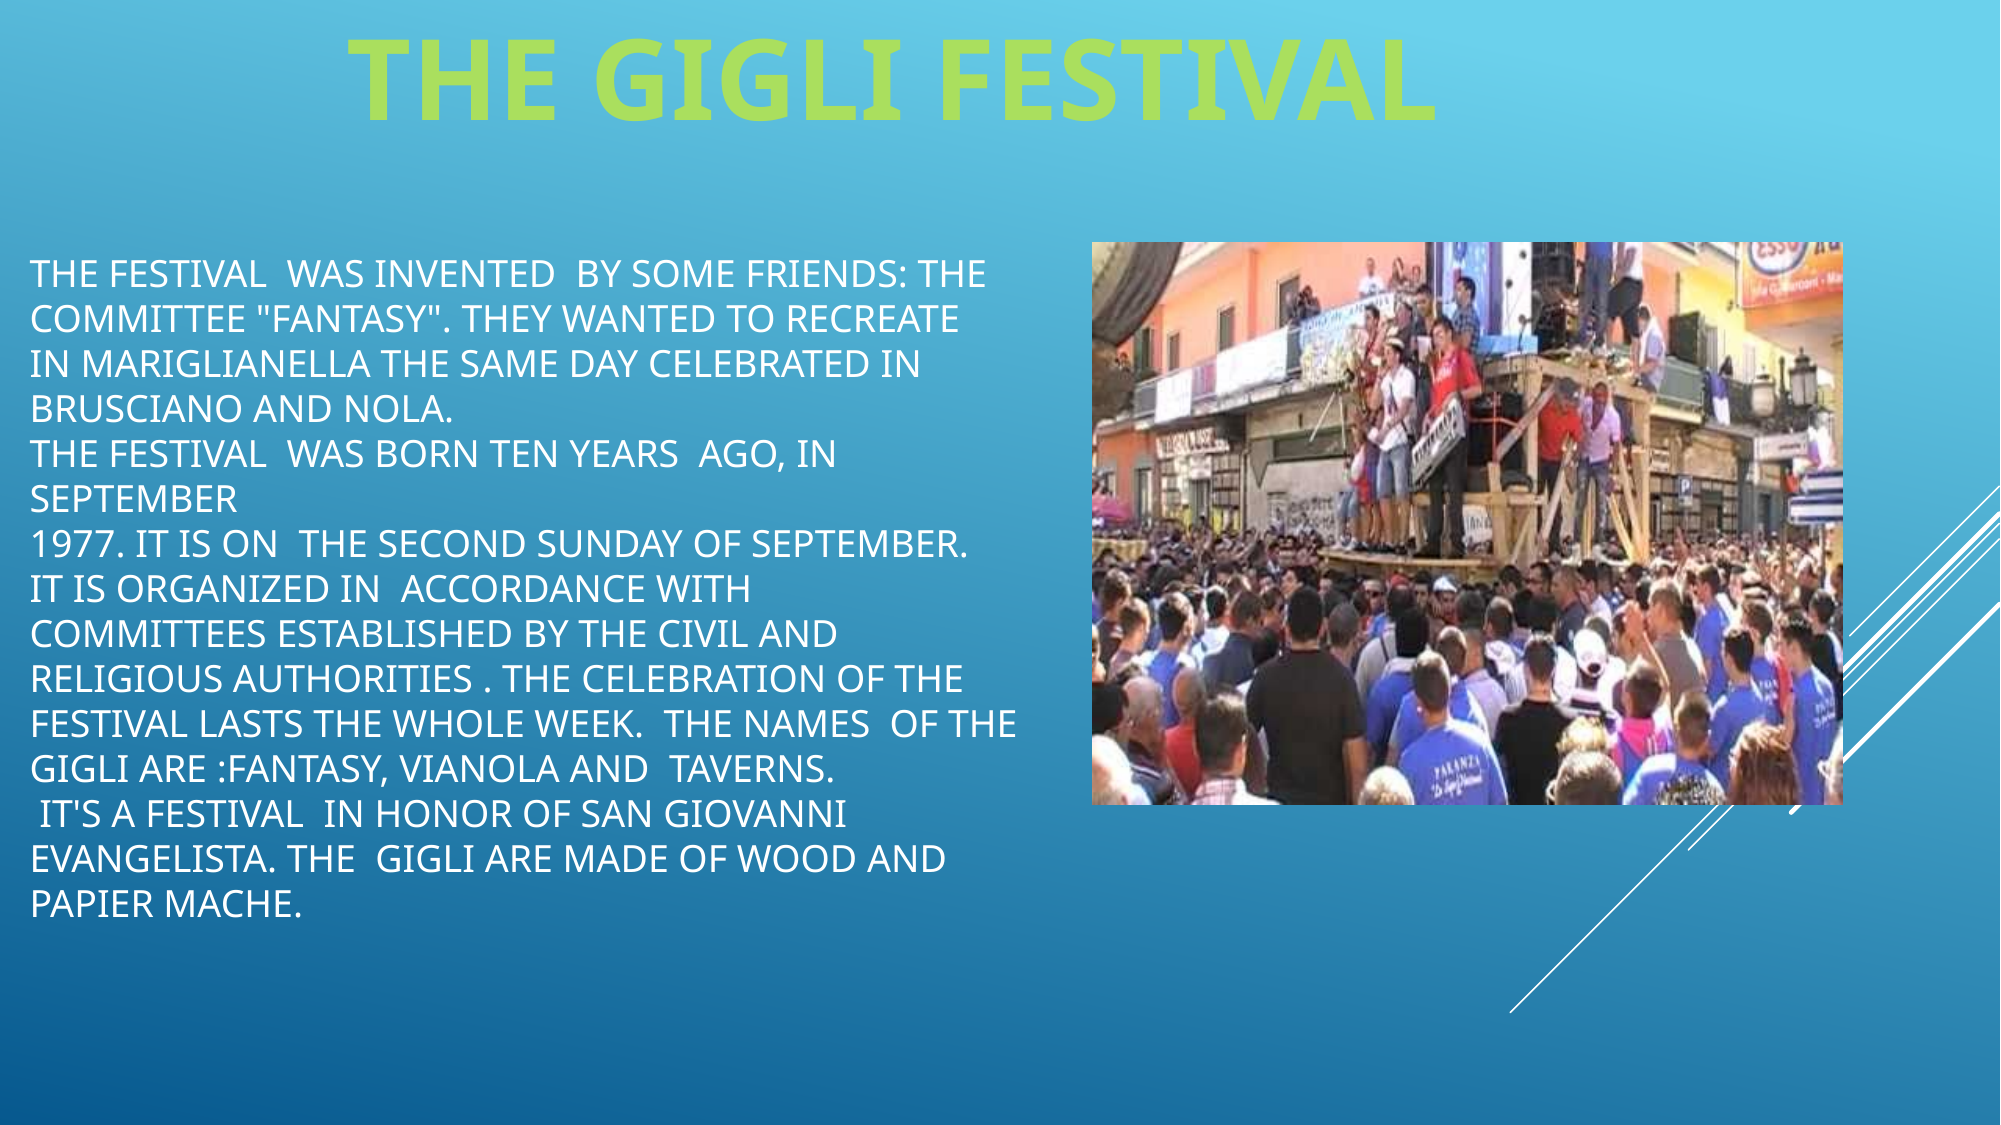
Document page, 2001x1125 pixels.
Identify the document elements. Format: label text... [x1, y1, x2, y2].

picture [1091, 242, 1843, 806]
text_box THE GIGLI FESTIVAL [331, 0, 1455, 150]
text_box THE FESTIVAL WAS INVENTED BY SOME FRIENDS: THE COMMITTEE "FANTASY". THEY WANTED TO RECREATE IN MARIGLIANELLA THE SAME DAY CELEBRATED IN BRUSCIANO AND NOLA. THE FESTIVAL WAS BORN TEN YEARS AGO, IN SEPTEMBER 1977. IT IS ON THE SECOND SUNDAY OF SEPTEMBER. IT IS ORGANIZED IN ACCORDANCE WITH COMMITTEES ESTABLISHED BY THE CIVIL AND RELIGIOUS AUTHORITIES . THE CELEBRATION OF THE FESTIVAL LASTS THE WHOLE WEEK. THE NAMES OF THE GIGLI ARE :FANTASY, VIANOLA AND TAVERNS. IT'S A FESTIVAL IN HONOR OF SAN GIOVANNI EVANGELISTA. THE GIGLI ARE MADE OF WOOD AND PAPIER MACHE. [14, 242, 1074, 933]
